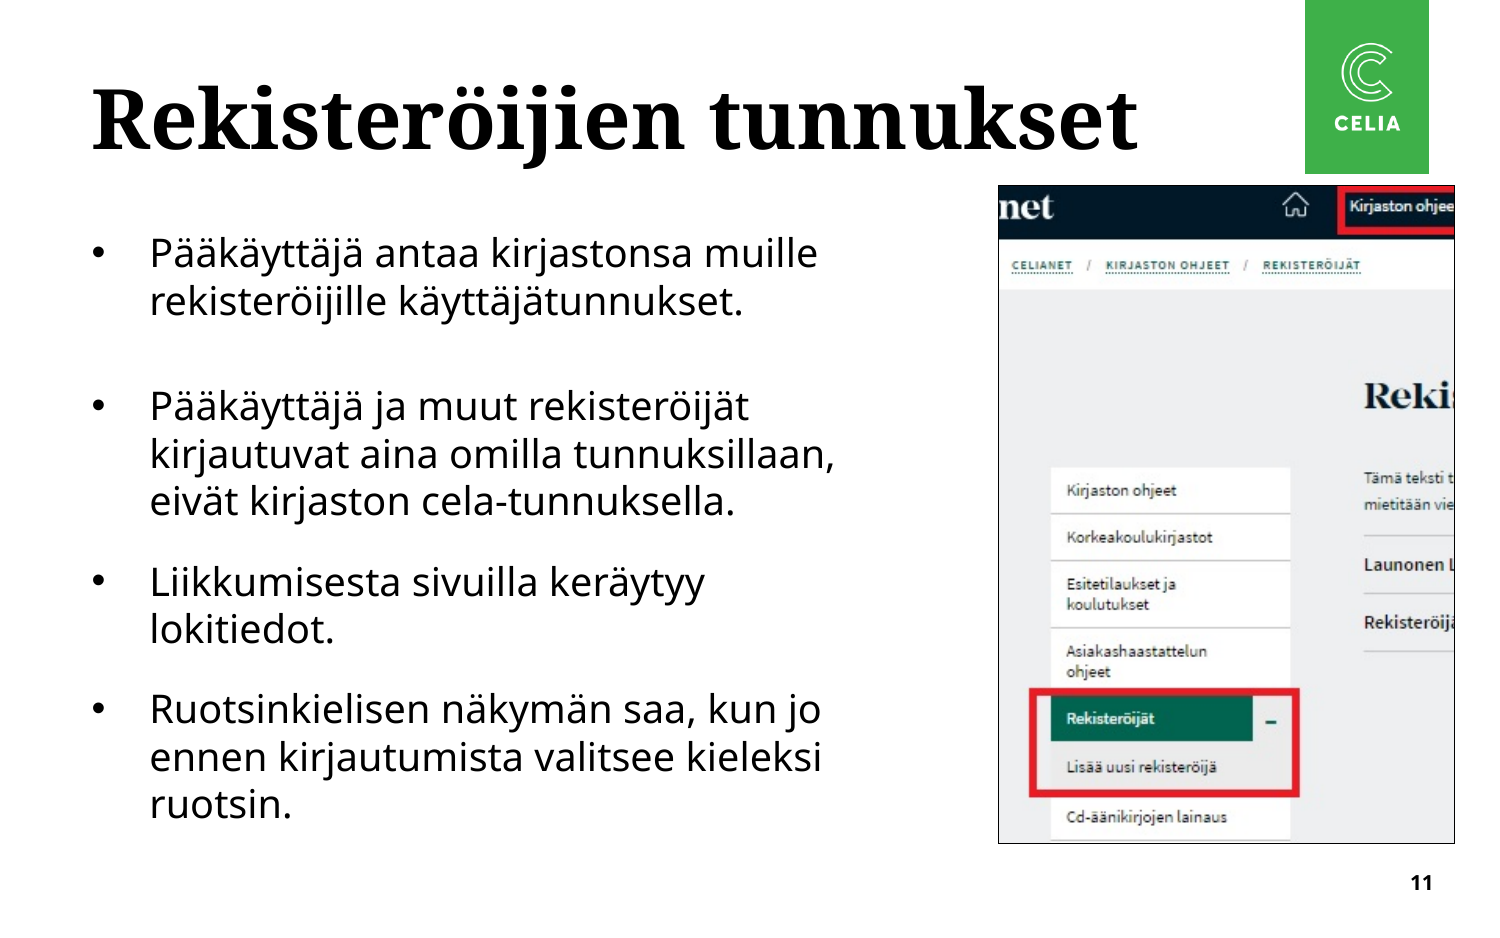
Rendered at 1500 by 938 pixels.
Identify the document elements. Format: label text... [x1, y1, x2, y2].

picture [1305, 0, 1429, 174]
slide_number 11 [1098, 862, 1449, 913]
title Rekisteröijien tunnukset [76, 59, 1235, 266]
list Pääkäyttäjä antaa kirjastonsa muille rekisteröijille käyttäjätunnukset. Pääkäyttäjä ja muut rekisteröijät kirjautuvat aina omilla tunnuksillaan, eivät kirjaston cela-tunnuksella. Liikkumisesta sivuilla keräytyy lokitiedot. Ruotsinkielisen näkymän saa, kun jo ennen kirjautumista valitsee kieleksi ruotsin. [76, 220, 857, 859]
picture [997, 184, 1455, 844]
